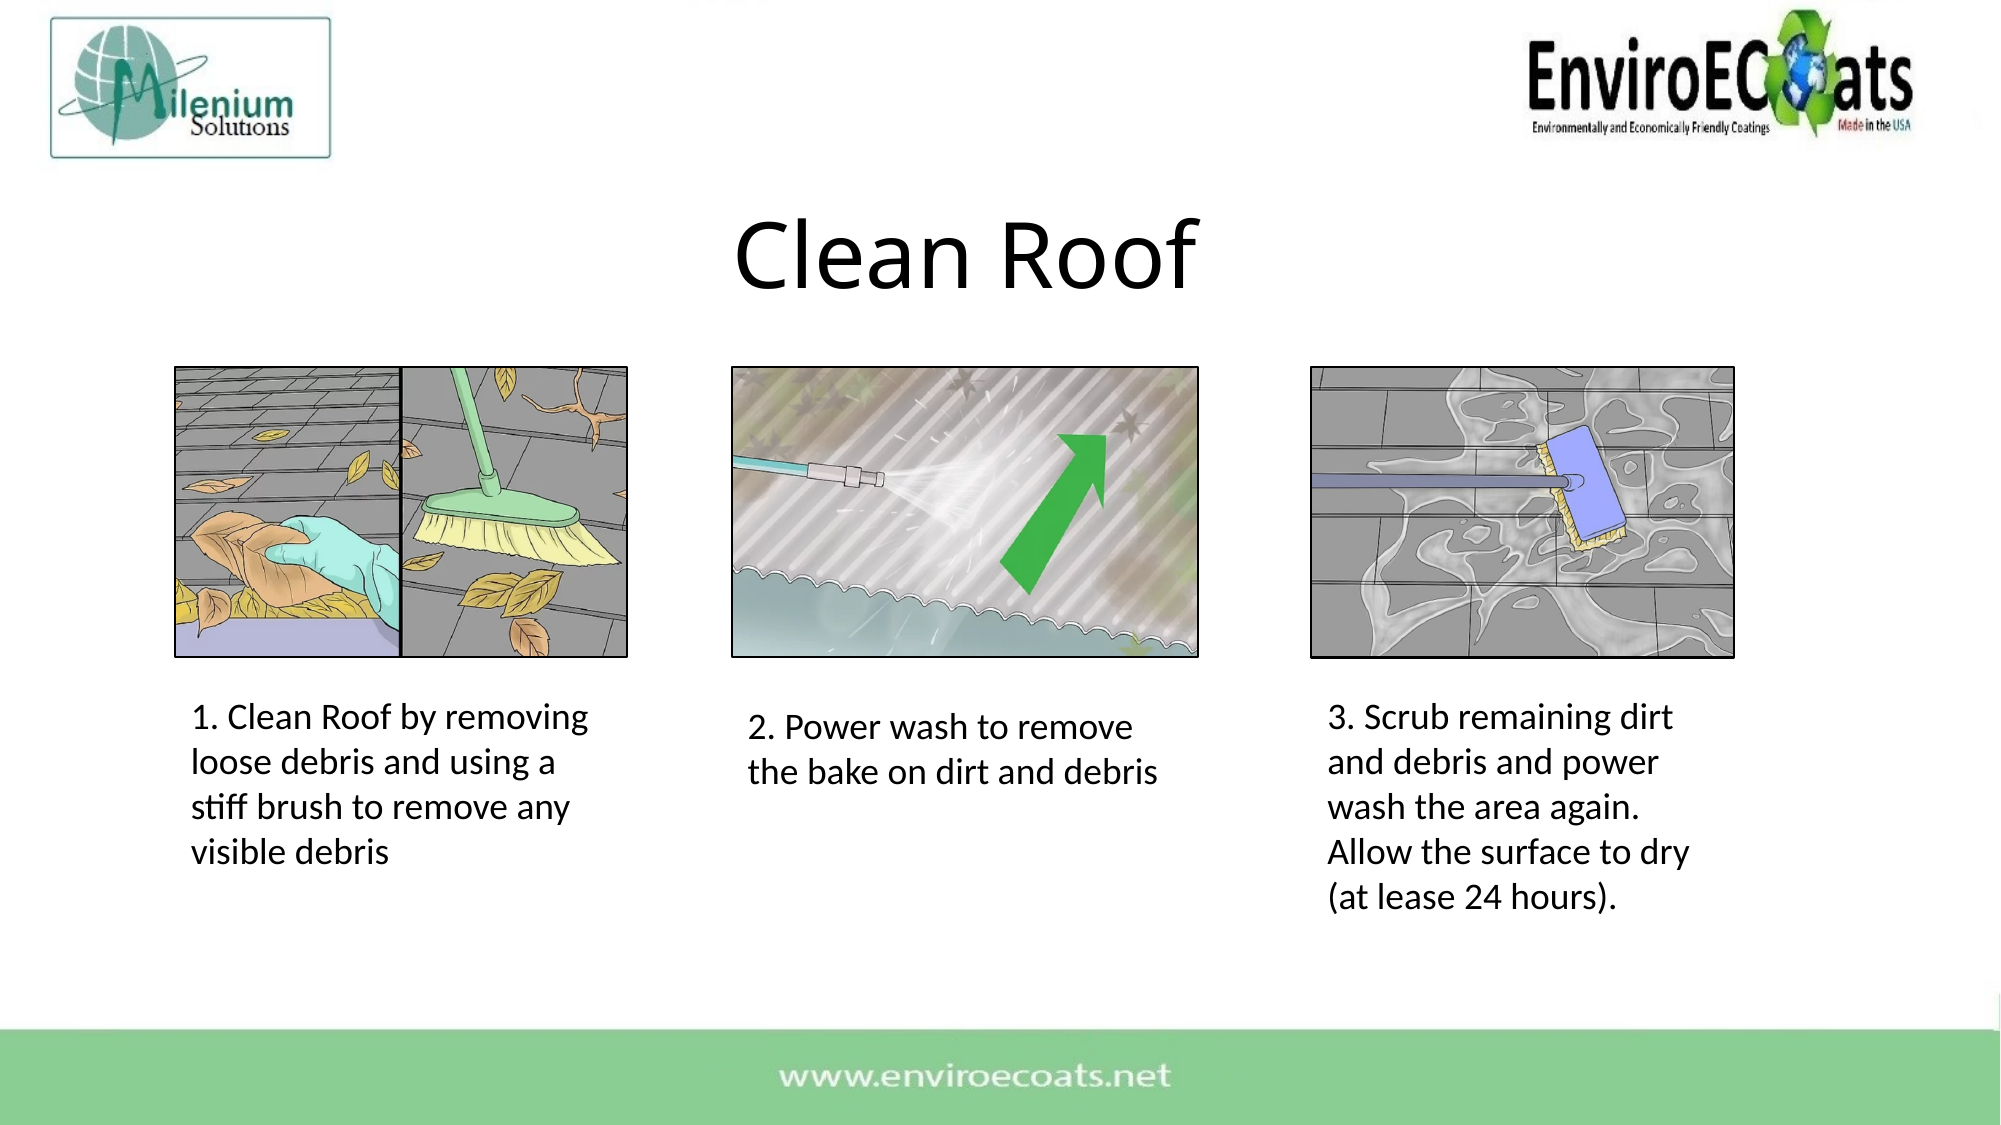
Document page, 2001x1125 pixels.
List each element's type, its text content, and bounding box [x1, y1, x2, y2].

text_box 2. Power wash to remove the bake on dirt and debris [732, 694, 1206, 800]
title Clean Roof [102, 150, 1828, 368]
picture [0, 0, 2001, 1125]
text_box 1. Clean Roof by removing loose debris and using a stiff brush to remove any visible debris [176, 684, 626, 879]
text_box 3. Scrub remaining dirt and debris and power wash the area again. Allow the surface to dry (at lease 24 hours). [1312, 684, 1734, 924]
